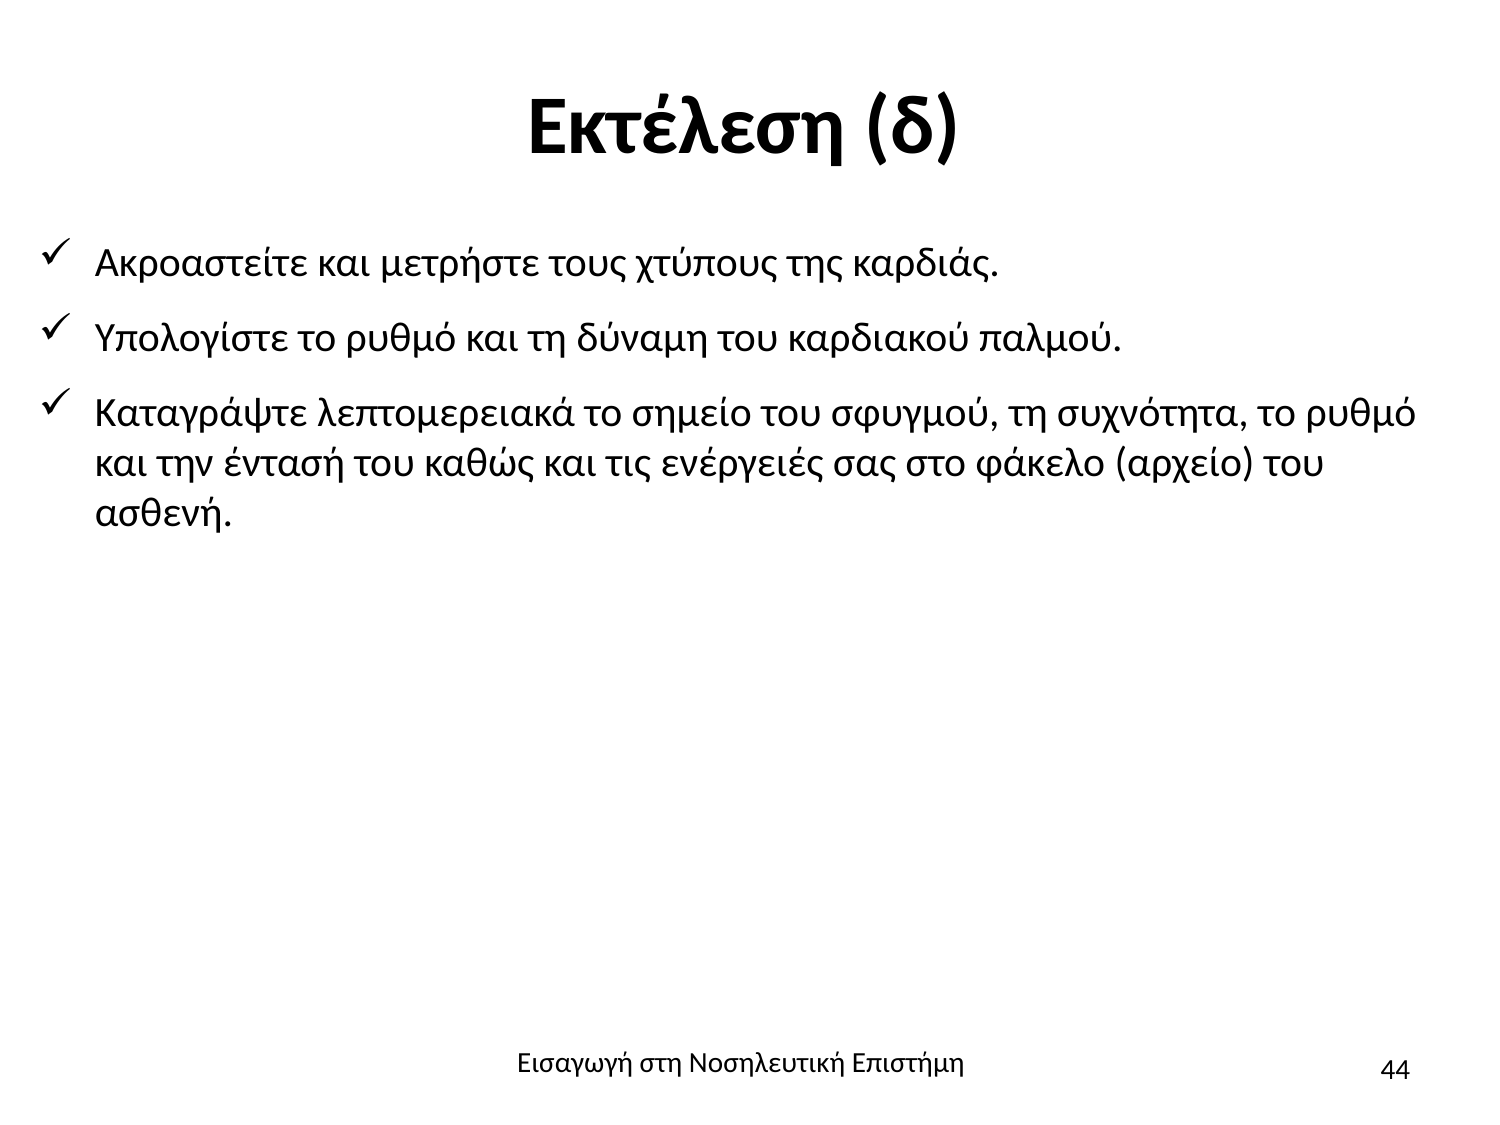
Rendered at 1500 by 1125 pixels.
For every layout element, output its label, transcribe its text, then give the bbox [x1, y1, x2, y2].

list Ακροαστείτε και μετρήστε τους χτύπους της καρδιάς. Υπολογίστε το ρυθμό και τη δύναμη του καρδιακού παλμού. Καταγράψτε λεπτομερειακά το σημείο του σφυγμού, τη συχνότητα, το ρυθμό και την έντασή του καθώς και τις ενέργειές σας στο φάκελο (αρχείο) του ασθενή. [23, 227, 1465, 614]
text_box 44 [1074, 1042, 1425, 1103]
title Εκτέλεση (δ) [29, 42, 1459, 198]
text_box Εισαγωγή στη Νοσηλευτική Επιστήμη [392, 1035, 1091, 1119]
